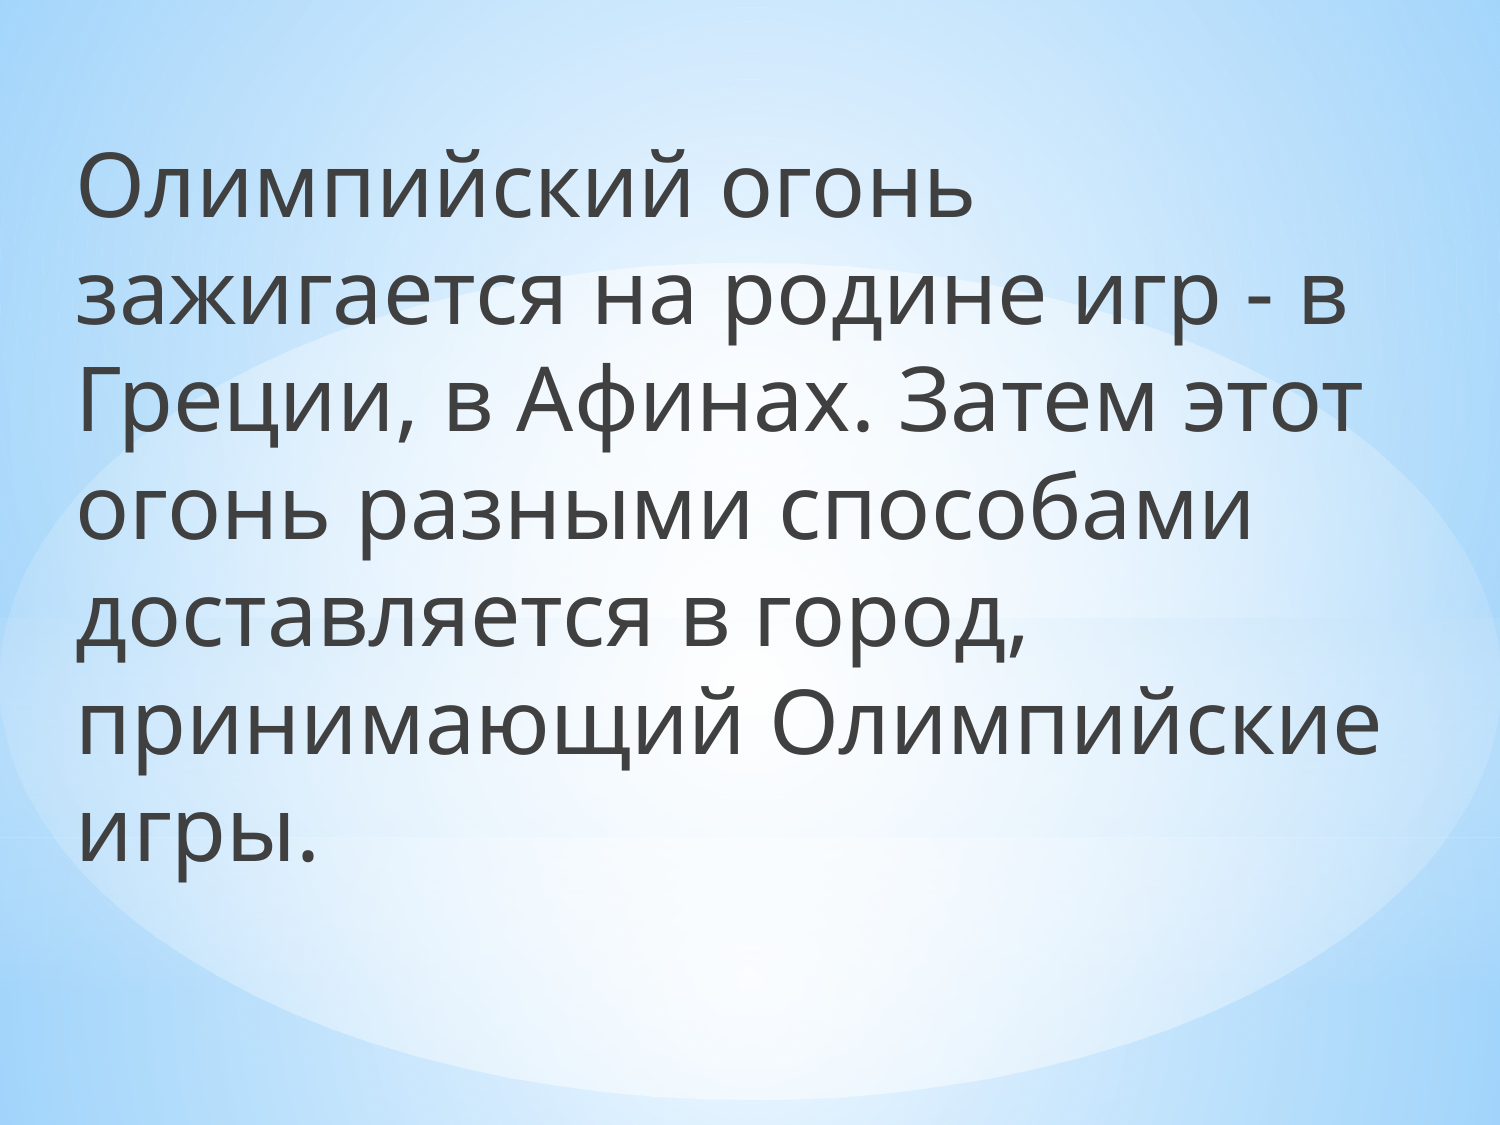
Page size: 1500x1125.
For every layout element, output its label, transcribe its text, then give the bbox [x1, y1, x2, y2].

list Олимпийский огонь зажигается на родине игр - в Греции, в Афинах. Затем этот огонь разными способами доставляется в город, принимающий Олимпийские игры. [53, 120, 1412, 953]
